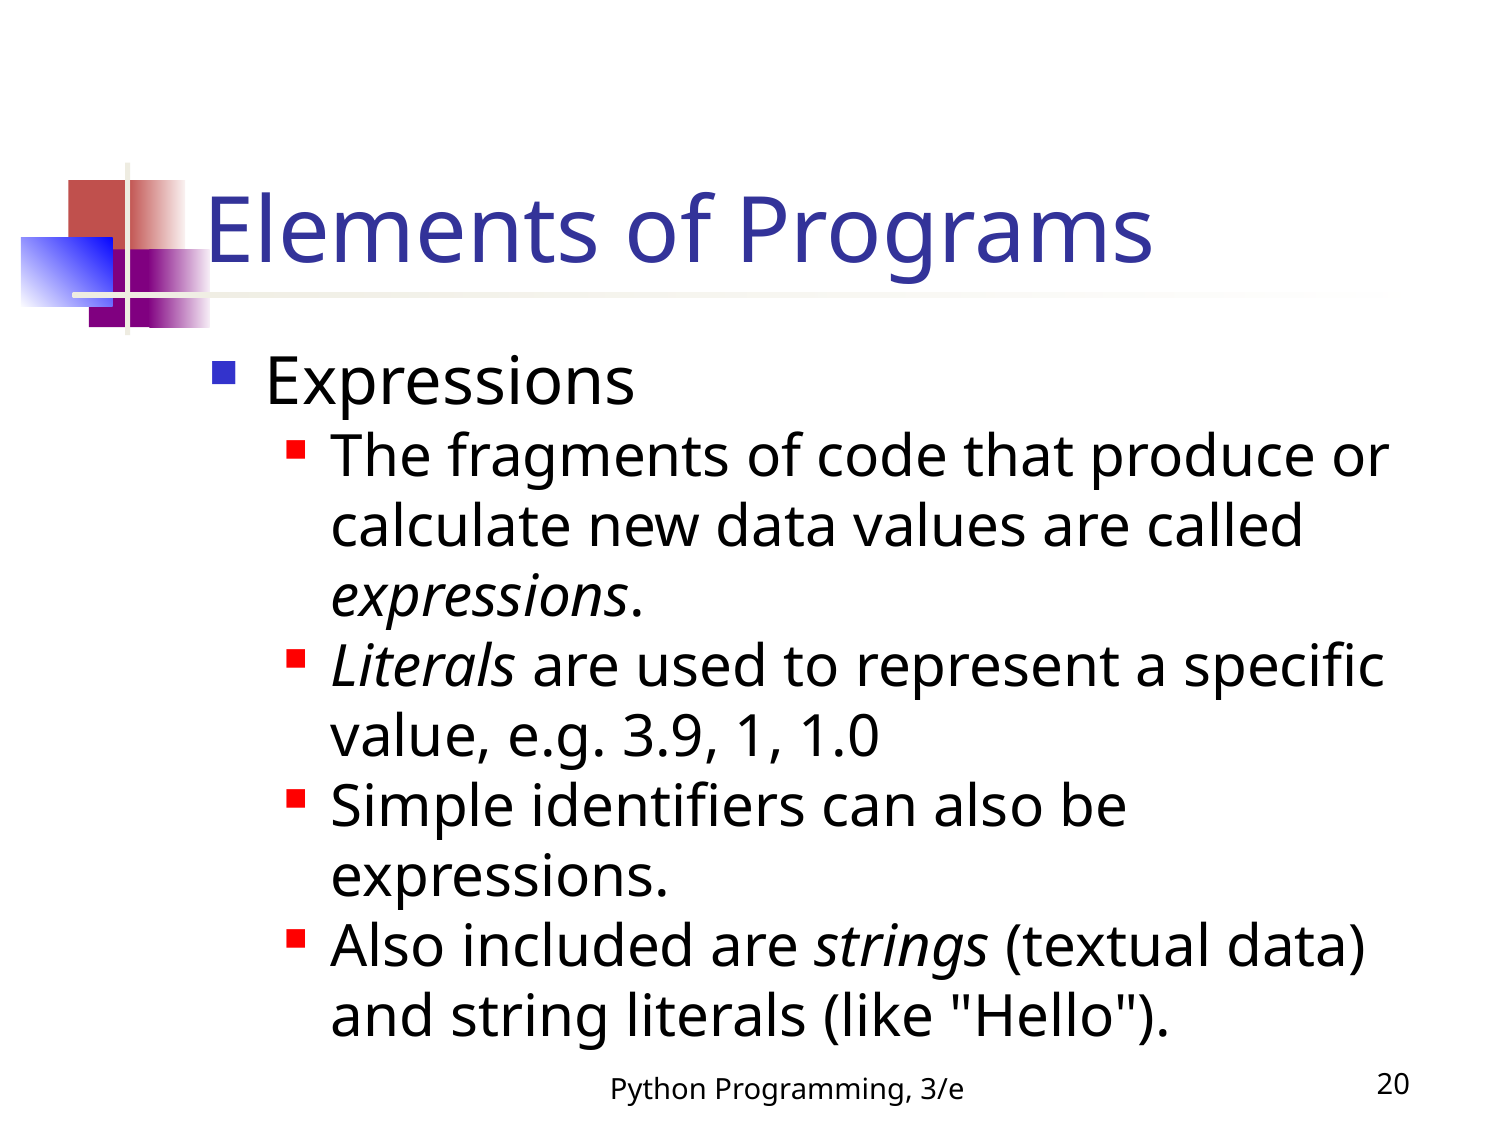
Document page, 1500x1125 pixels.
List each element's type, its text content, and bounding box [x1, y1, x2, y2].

text_box Elements of Programs [188, 101, 1467, 289]
text_box Expressions The fragments of code that produce or calculate new data values are called expressions. Literals are used to represent a specific value, e.g. 3.9, 1, 1.0 Simple identifiers can also be expressions. Also included are strings (textual data) and string literals (like "Hello"). [193, 331, 1469, 1006]
text_box Python Programming, 3/e [549, 1037, 1025, 1113]
text_box <number> [1112, 1037, 1425, 1113]
